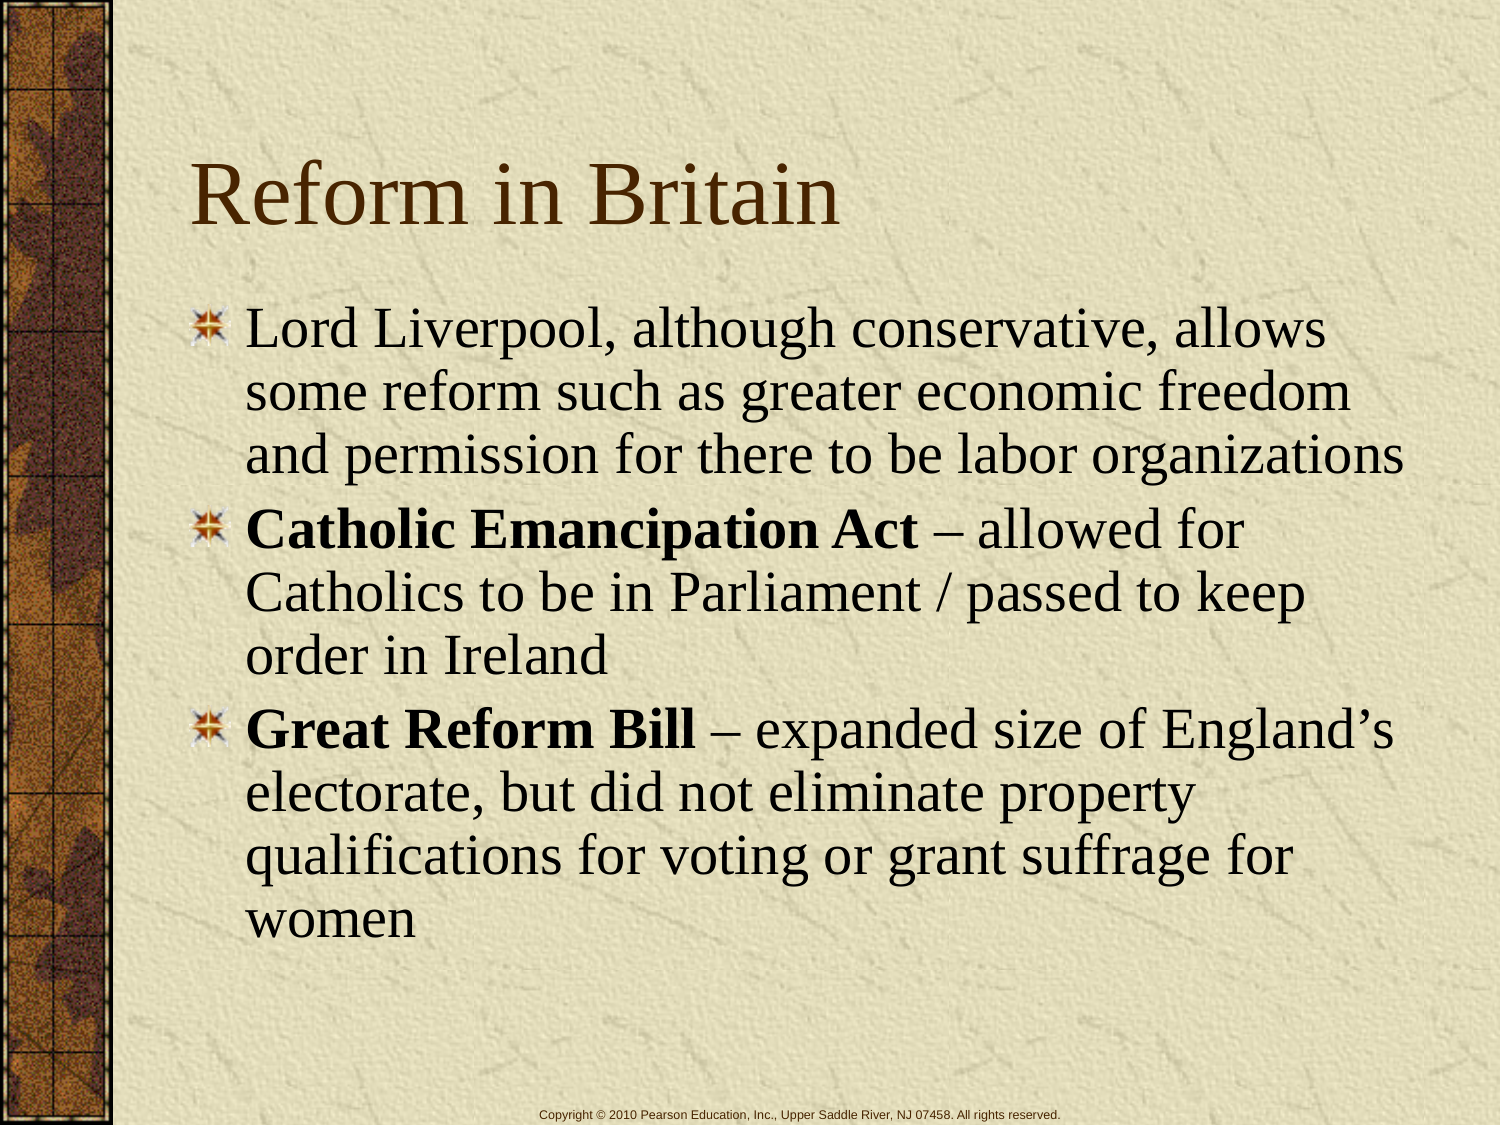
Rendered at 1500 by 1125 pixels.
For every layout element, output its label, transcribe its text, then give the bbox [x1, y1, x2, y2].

picture [0, 0, 1500, 1125]
title Reform in Britain [174, 62, 1451, 251]
list Lord Liverpool, although conservative, allows some reform such as greater economic freedom and permission for there to be labor organizations Catholic Emancipation Act – allowed for Catholics to be in Parliament / passed to keep order in Ireland Great Reform Bill – expanded size of England’s electorate, but did not eliminate property qualifications for voting or grant suffrage for women [173, 289, 1449, 965]
